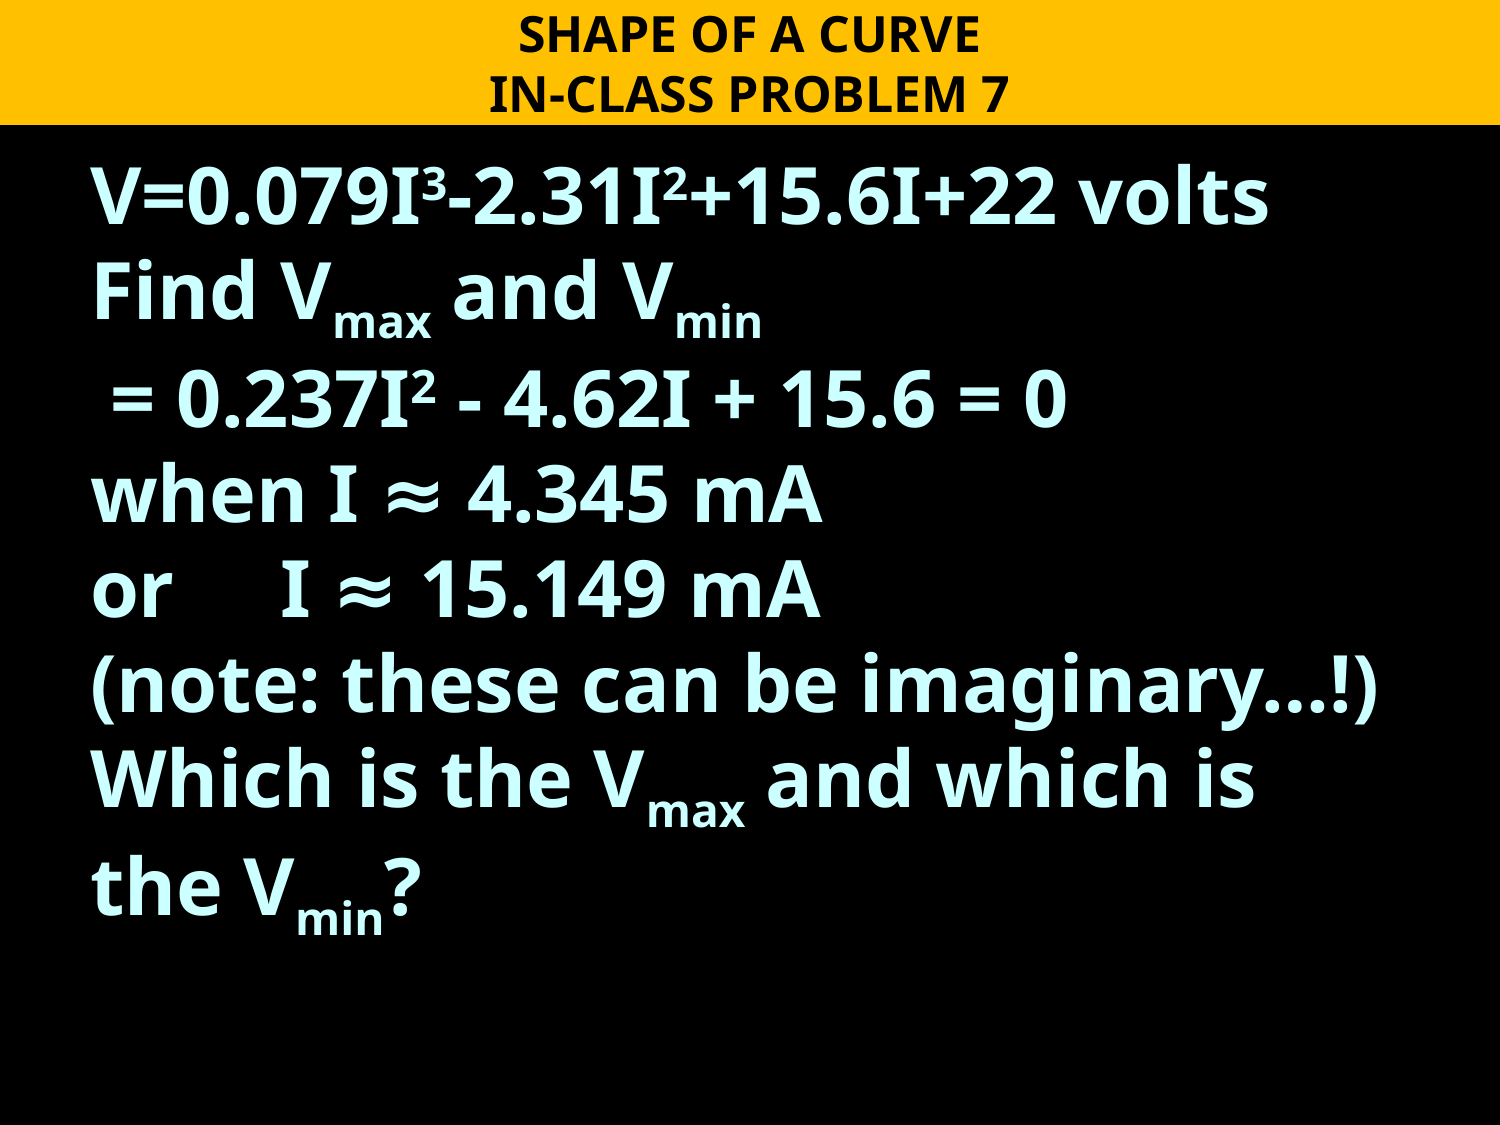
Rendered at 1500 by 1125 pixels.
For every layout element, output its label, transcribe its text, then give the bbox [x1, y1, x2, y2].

text_box SHAPE OF A CURVE IN-CLASS PROBLEM 7 [0, 0, 1500, 125]
